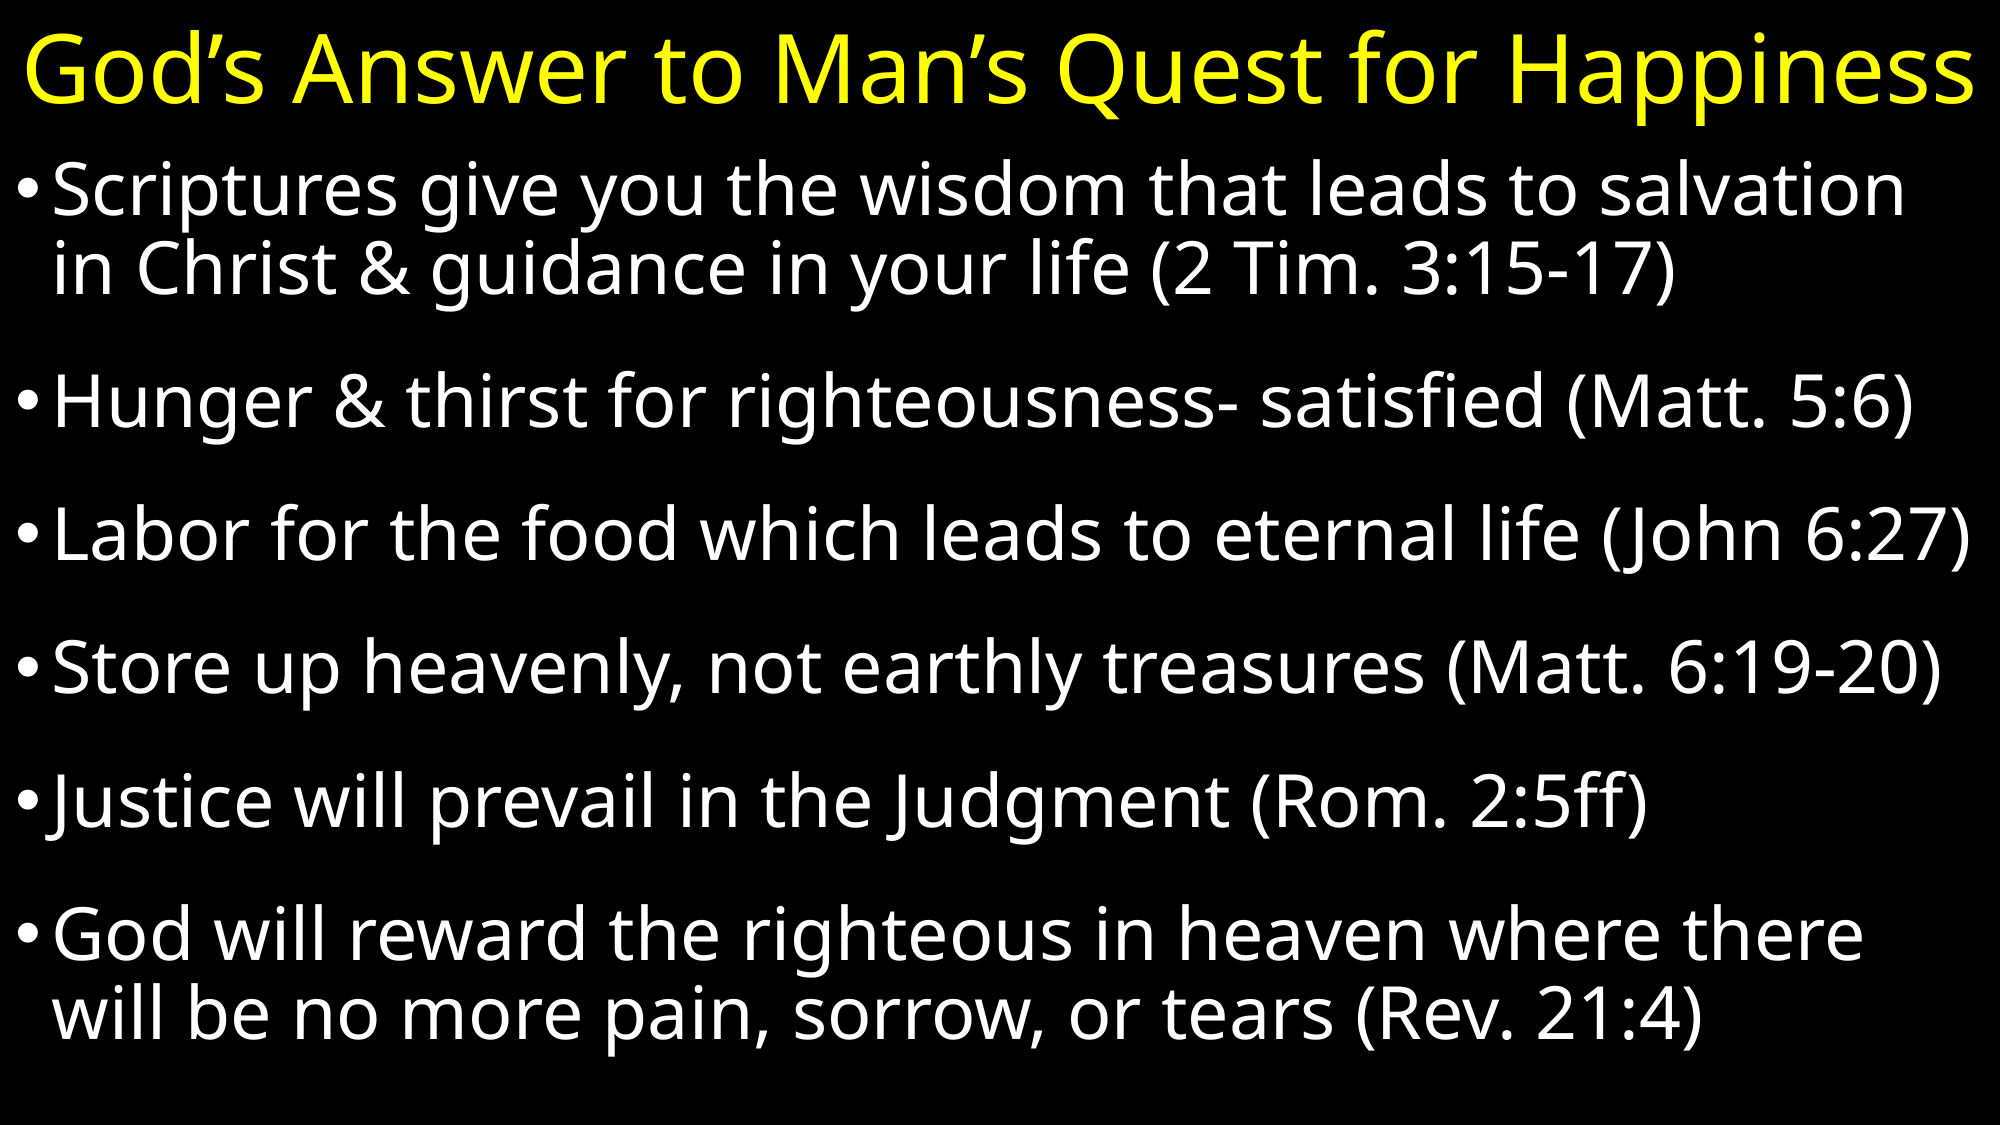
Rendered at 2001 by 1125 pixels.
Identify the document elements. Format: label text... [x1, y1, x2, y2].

title God’s Answer to Man’s Quest for Happiness [0, 0, 2000, 144]
list Scriptures give you the wisdom that leads to salvation in Christ & guidance in your life (2 Tim. 3:15-17) Hunger & thirst for righteousness- satisfied (Matt. 5:6) Labor for the food which leads to eternal life (John 6:27) Store up heavenly, not earthly treasures (Matt. 6:19-20) Justice will prevail in the Judgment (Rom. 2:5ff) God will reward the righteous in heaven where there will be no more pain, sorrow, or tears (Rev. 21:4) [0, 144, 2000, 1125]
